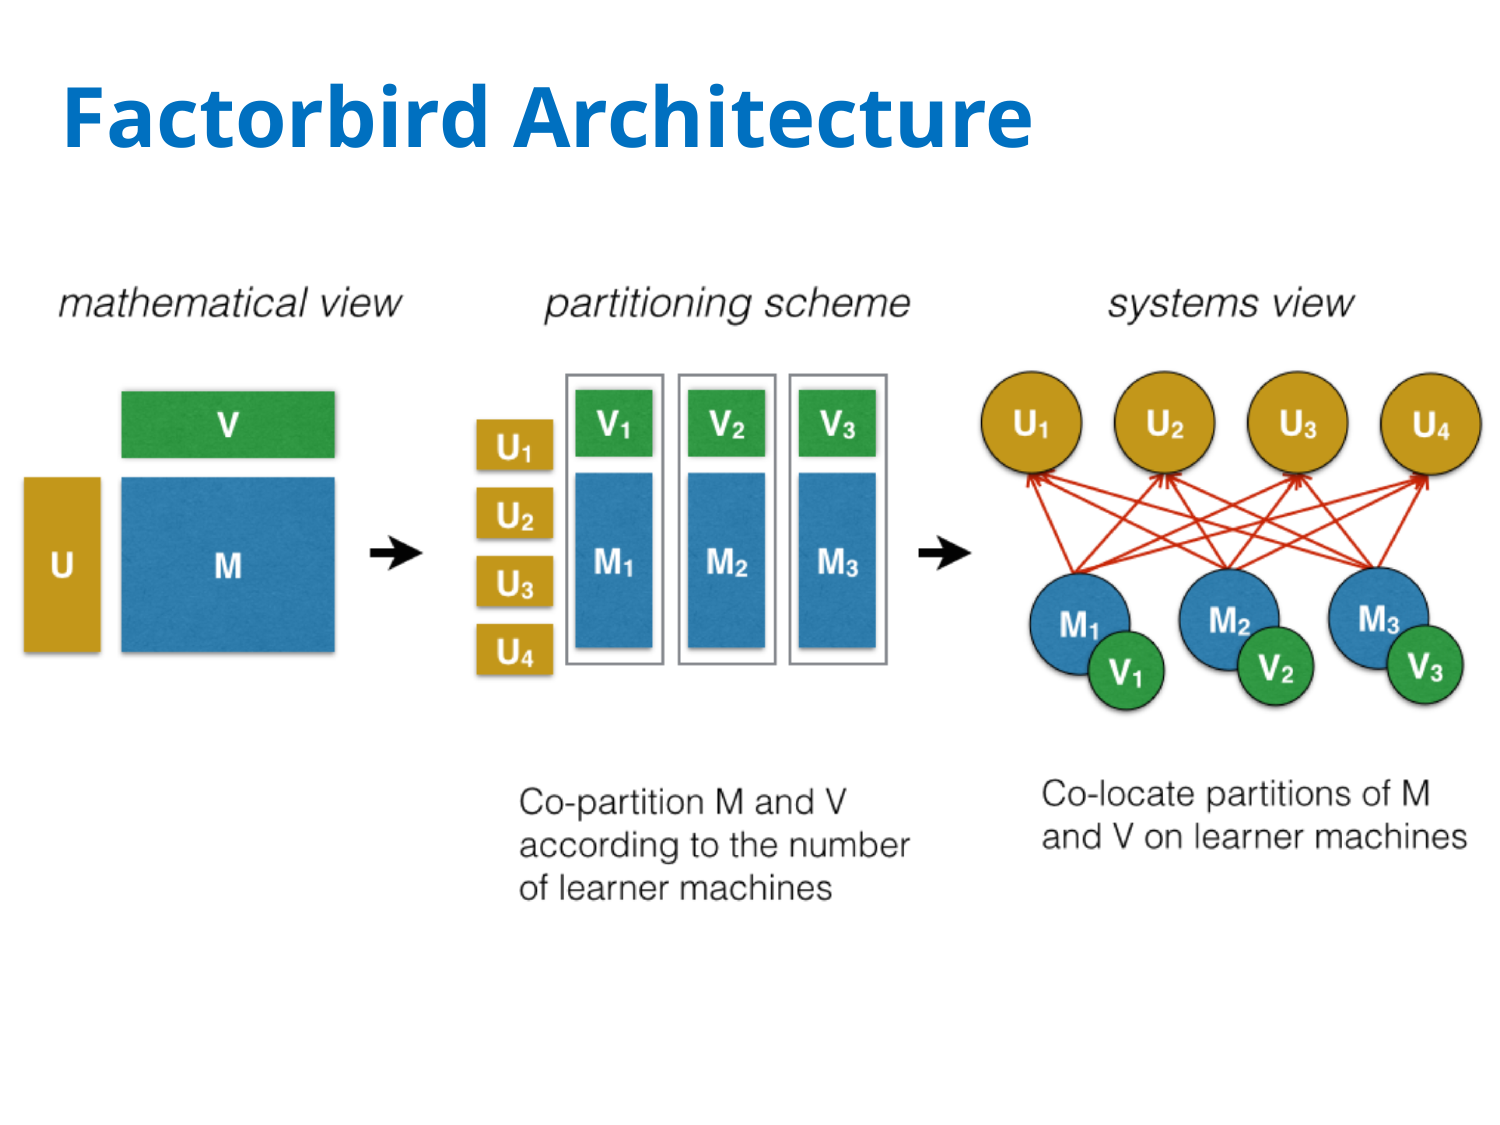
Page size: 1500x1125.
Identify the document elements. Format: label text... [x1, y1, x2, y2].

title Factorbird Architecture [45, 47, 1465, 180]
picture [0, 273, 1500, 933]
